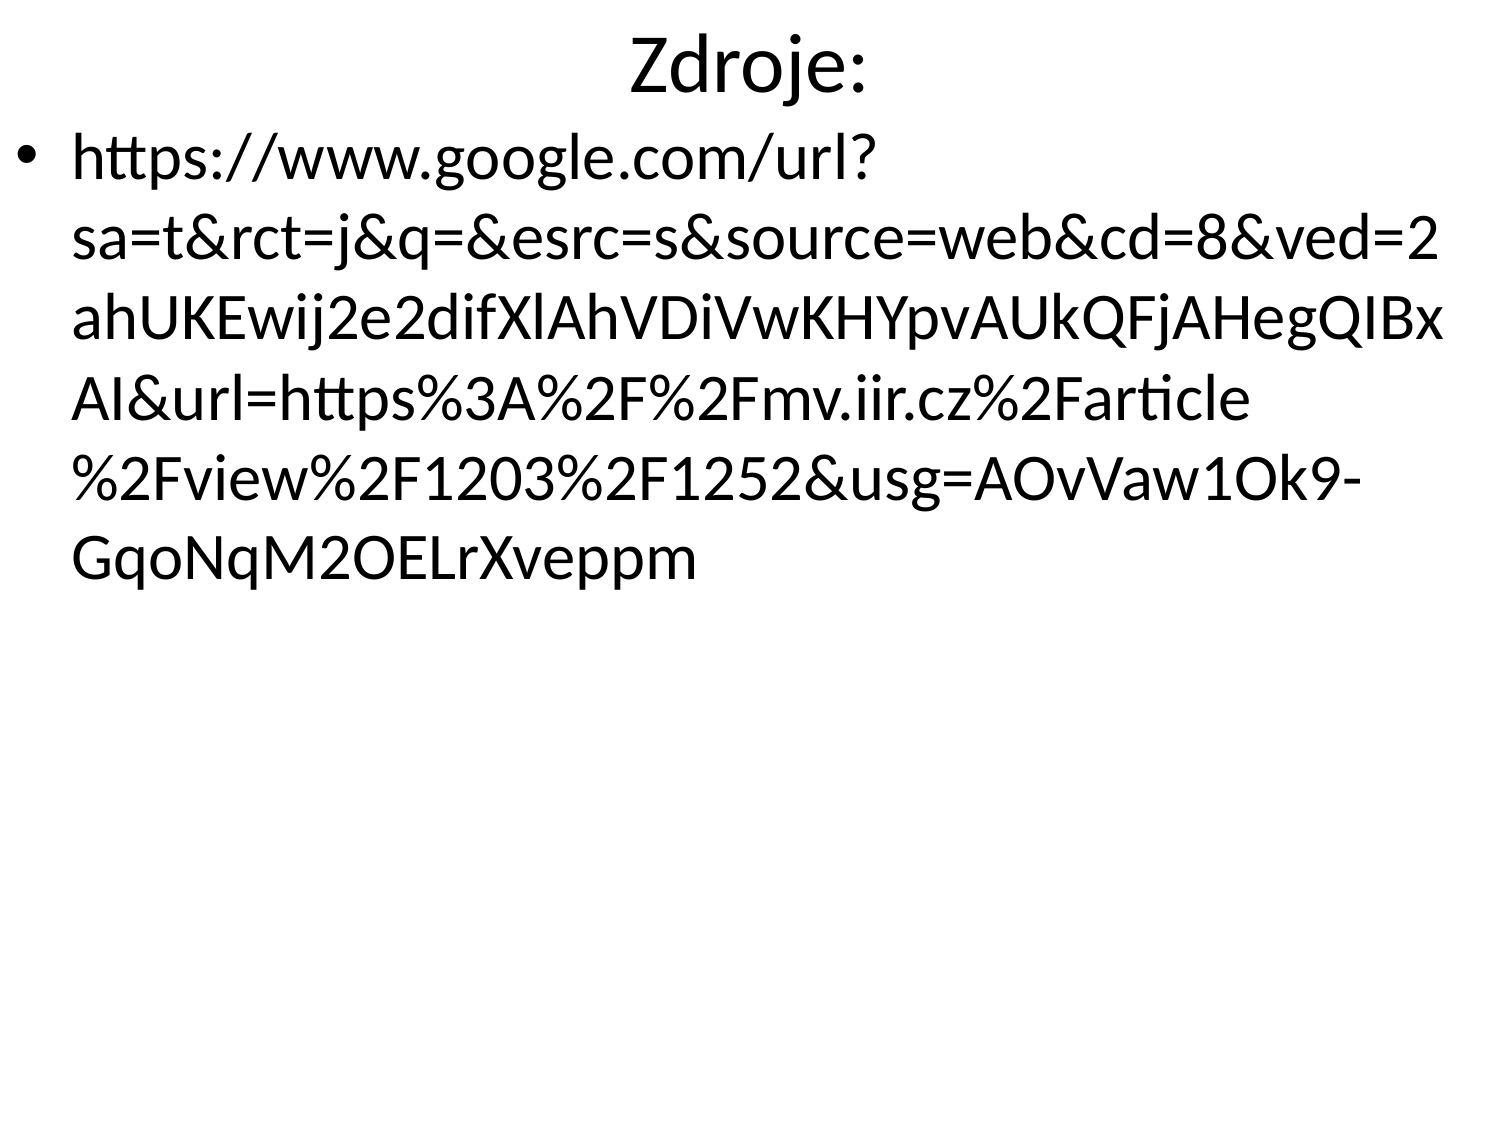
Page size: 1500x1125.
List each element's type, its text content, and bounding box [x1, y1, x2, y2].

list https://www.google.com/url?sa=t&rct=j&q=&esrc=s&source=web&cd=8&ved=2ahUKEwij2e2difXlAhVDiVwKHYpvAUkQFjAHegQIBxAI&url=https%3A%2F%2Fmv.iir.cz%2Farticle%2Fview%2F1203%2F1252&usg=AOvVaw1Ok9-GqoNqM2OELrXveppm [0, 105, 1477, 1090]
title Zdroje: [75, 0, 1425, 105]
